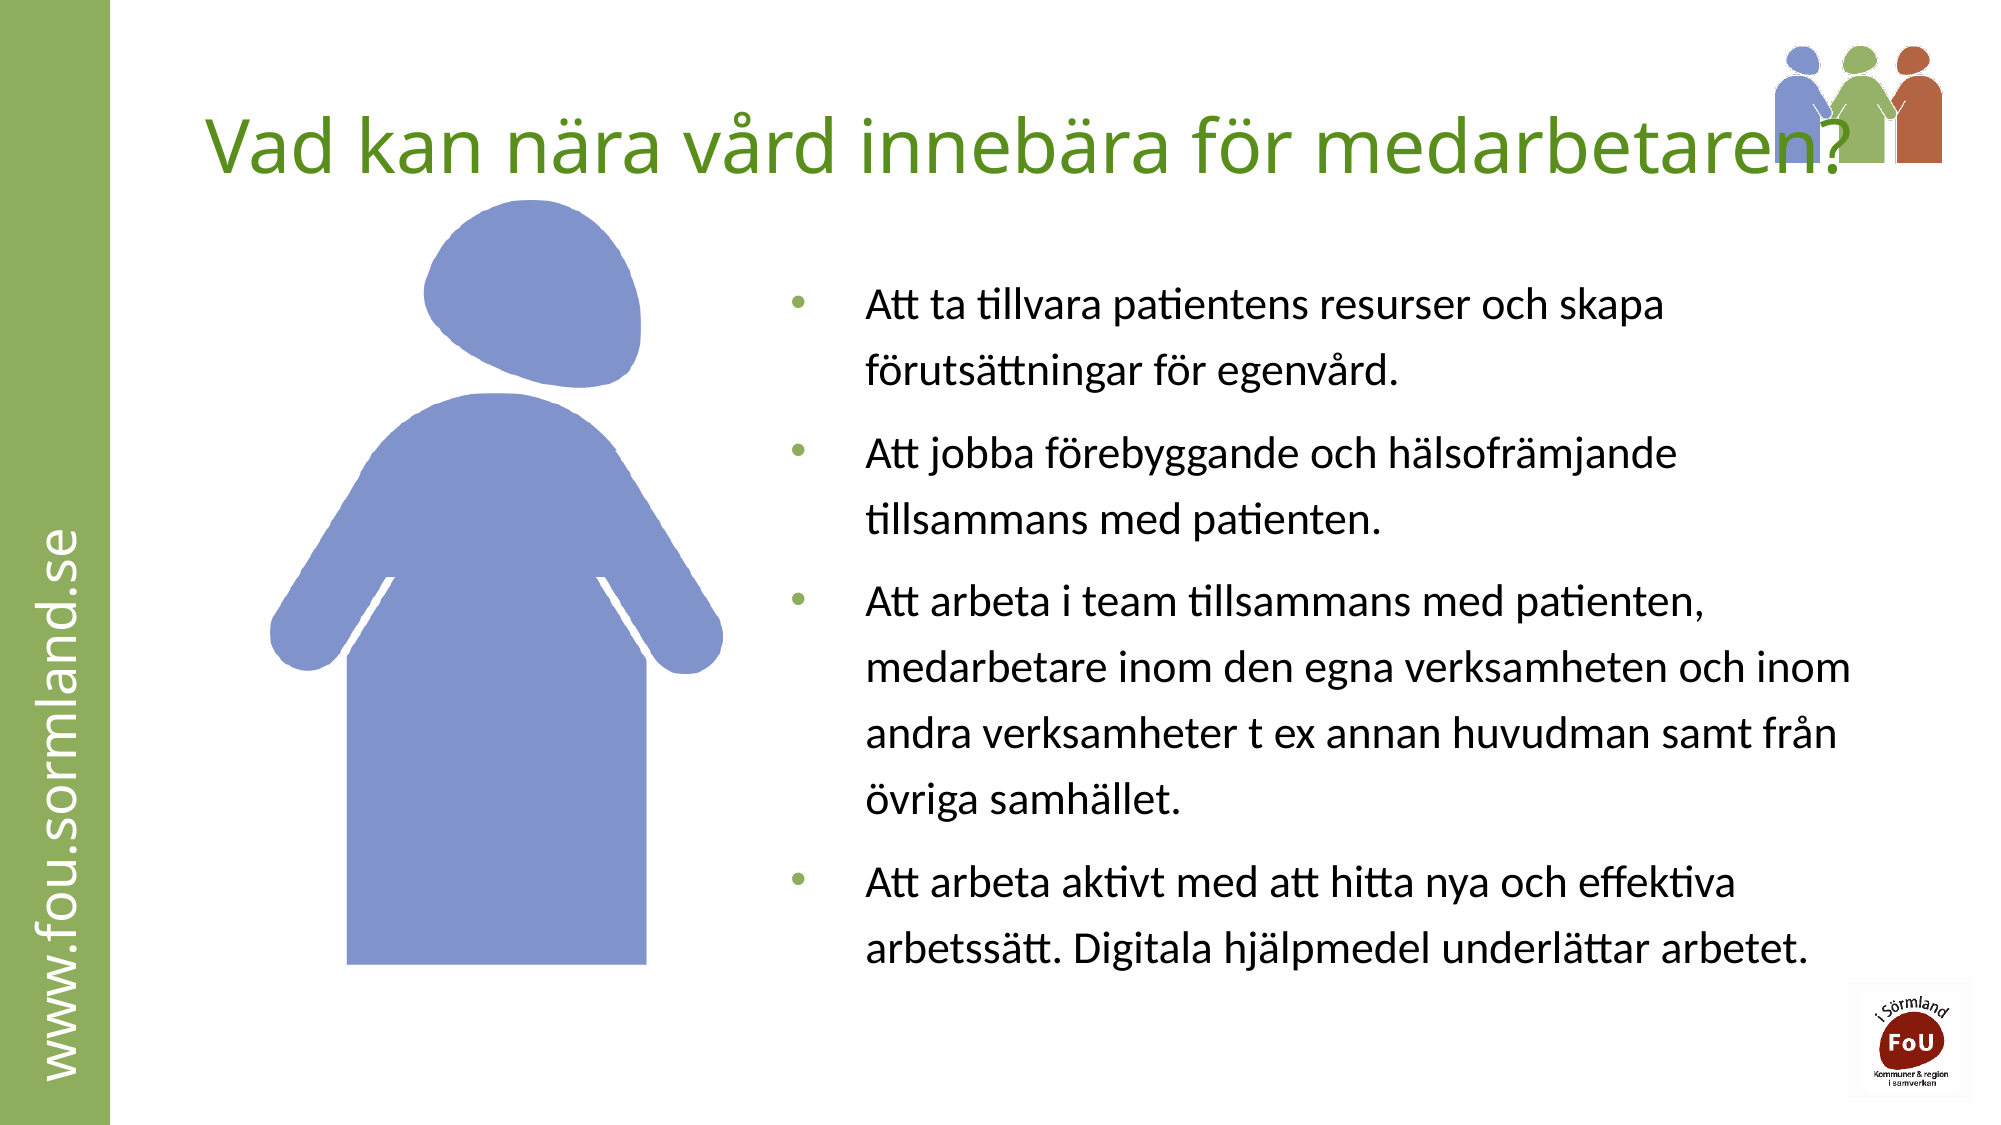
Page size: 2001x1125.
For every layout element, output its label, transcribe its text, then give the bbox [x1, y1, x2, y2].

text_box Att ta tillvara patientens resurser och skapa förutsättningar för egenvård. Att jobba förebyggande och hälsofrämjande tillsammans med patienten. Att arbeta i team tillsammans med patienten, medarbetare inom den egna verksamheten och inom andra verksamheter t ex annan huvudman samt från övriga samhället. Att arbeta aktivt med att hitta nya och effektiva arbetssätt. Digitala hjälpmedel underlättar arbetet. [775, 255, 1917, 909]
title Vad kan nära vård innebära för medarbetaren? [190, 82, 1903, 217]
picture [261, 191, 731, 973]
picture [1848, 977, 1974, 1103]
picture [1773, 44, 1943, 164]
